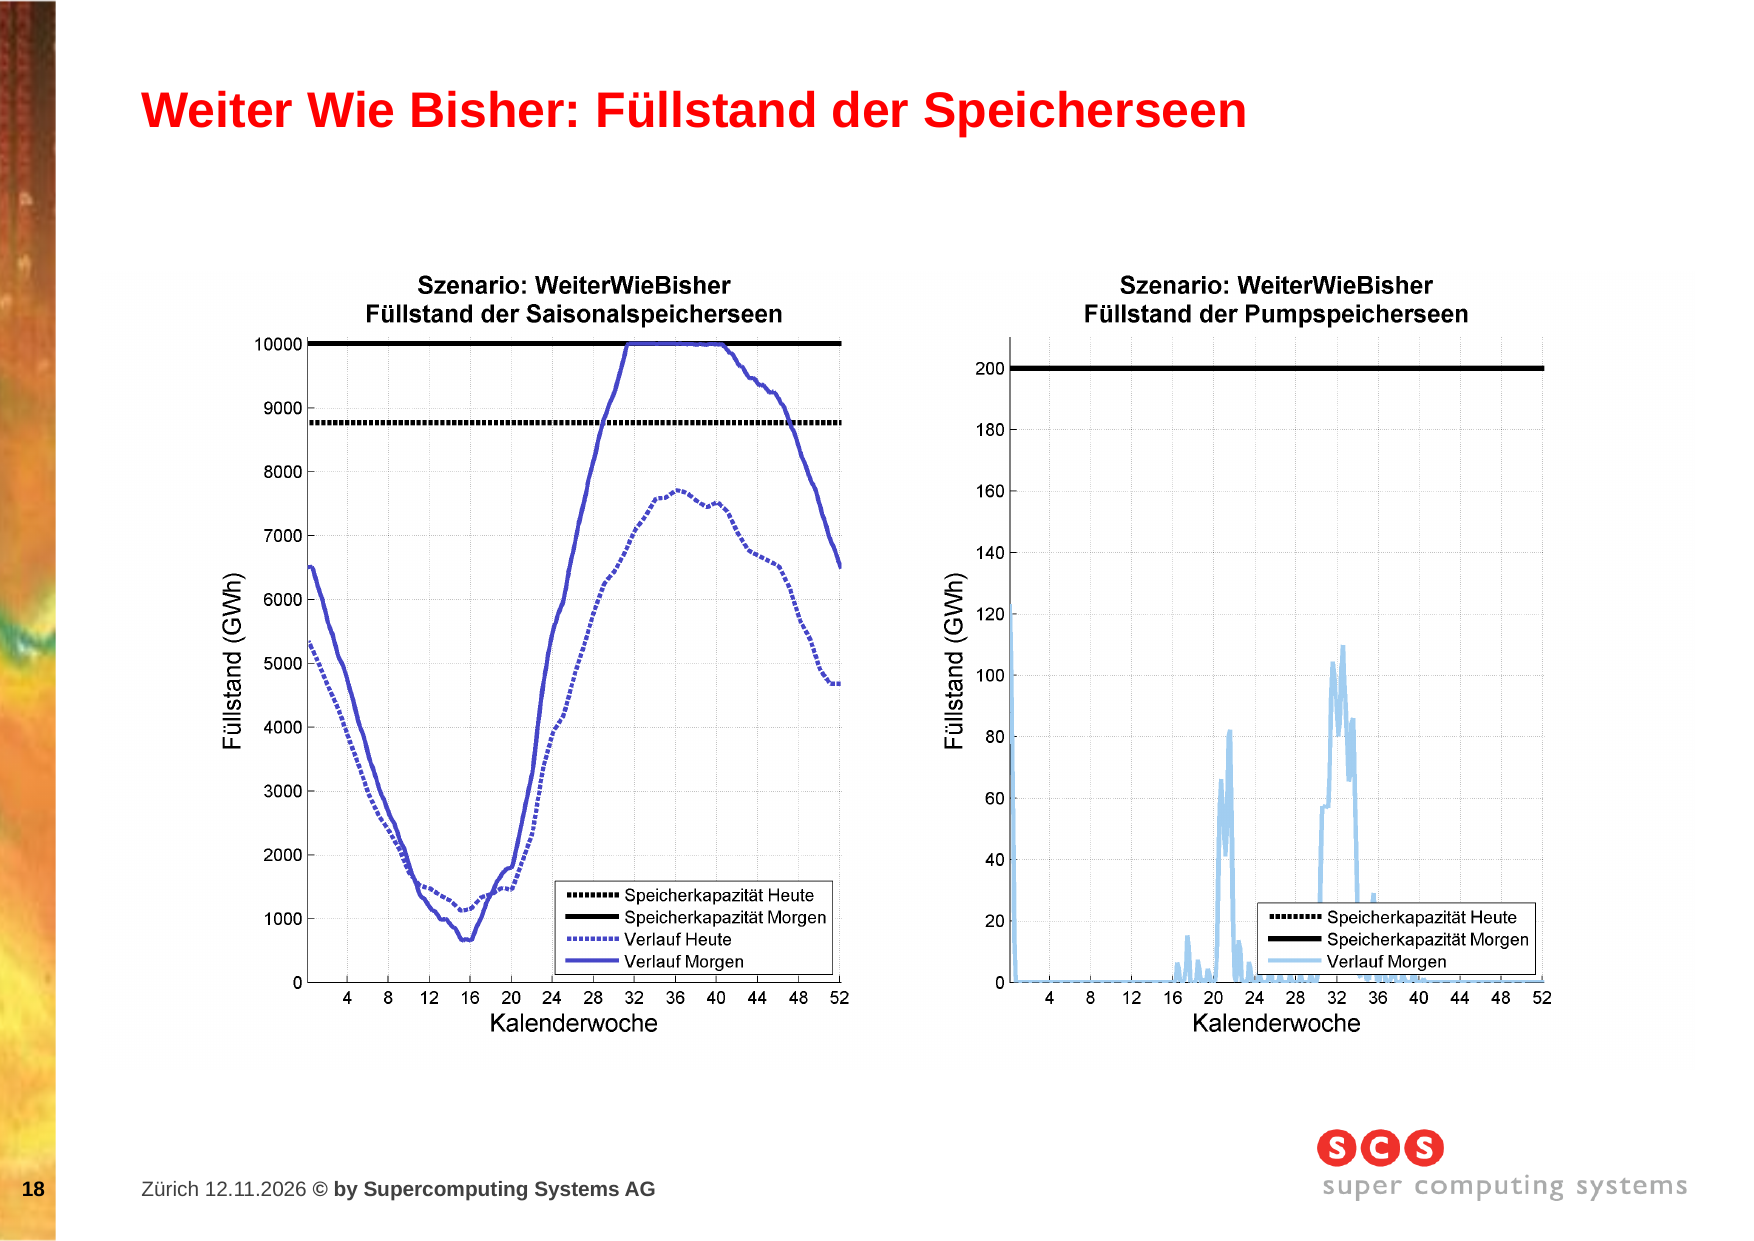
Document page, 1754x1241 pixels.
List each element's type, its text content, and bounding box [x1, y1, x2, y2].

picture [1304, 1115, 1706, 1215]
title Weiter Wie Bisher: Füllstand der Speicherseen [123, 68, 1659, 219]
picture [100, 271, 1696, 1070]
picture [0, 2, 55, 1239]
